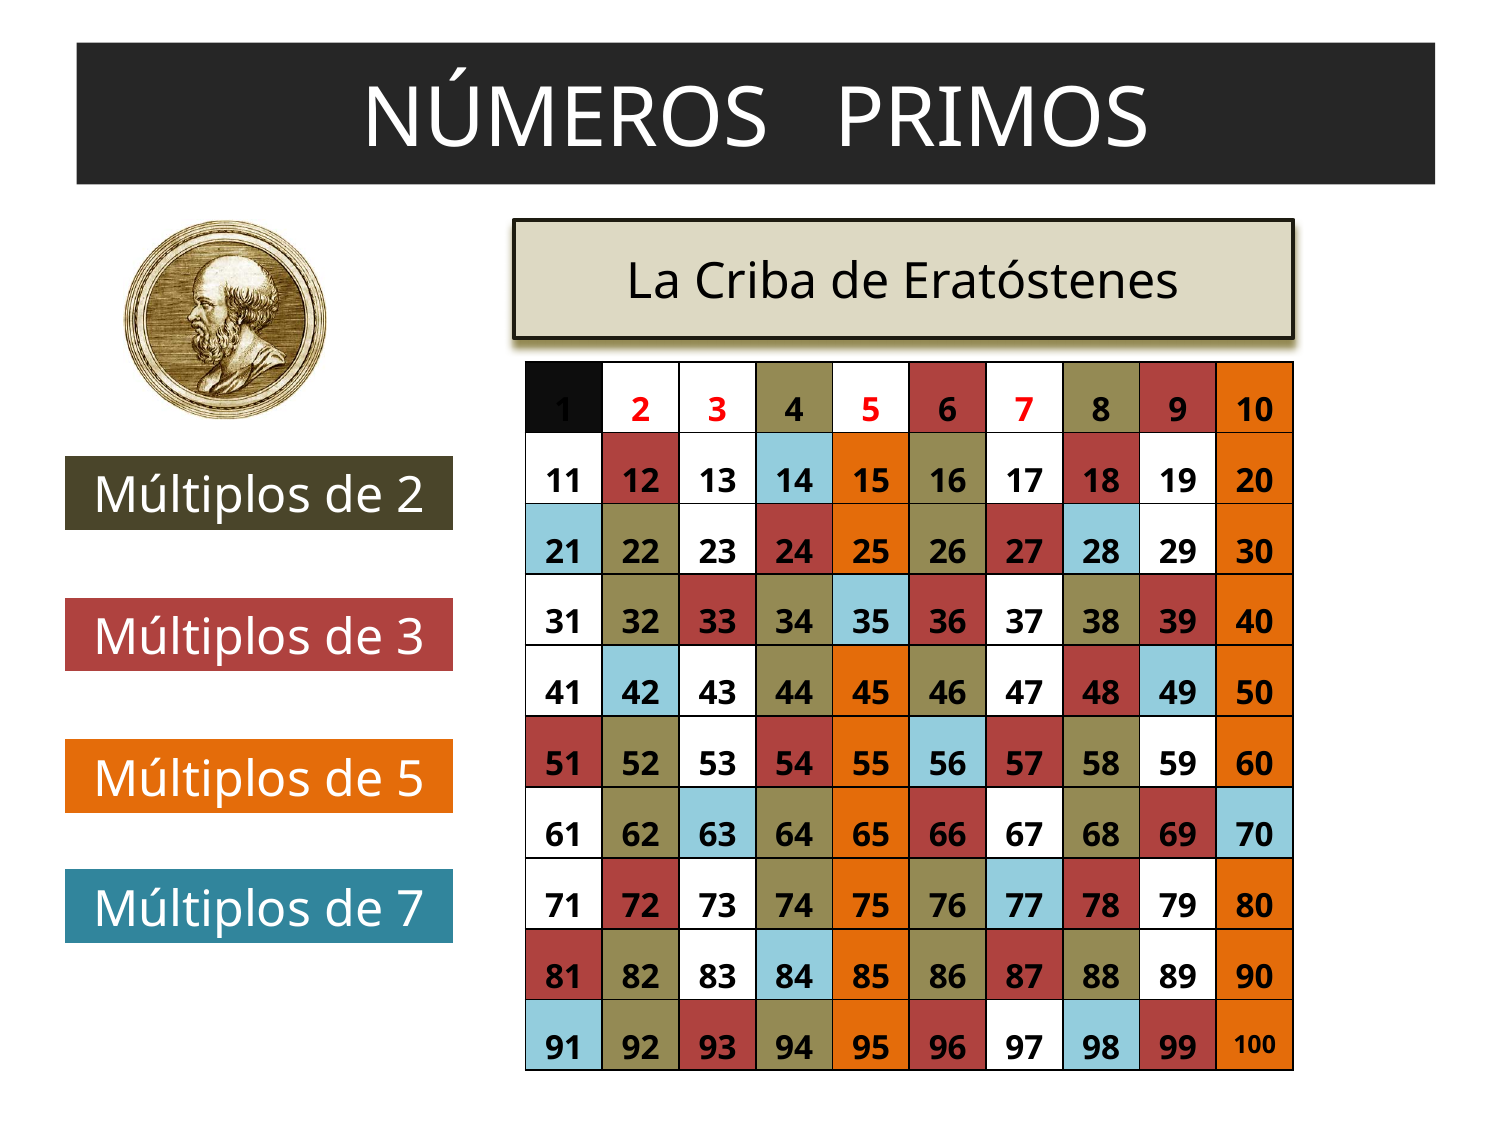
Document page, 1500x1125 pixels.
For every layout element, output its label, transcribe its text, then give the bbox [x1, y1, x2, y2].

table_cell 92 [603, 1000, 678, 1069]
text_box Múltiplos de 7 [64, 868, 454, 944]
table_cell 90 [1217, 930, 1292, 999]
table_header 5 [833, 363, 908, 432]
table_cell 45 [833, 646, 908, 715]
table_cell 81 [526, 930, 601, 999]
table_cell 55 [833, 717, 908, 786]
table_cell 61 [526, 788, 601, 857]
table_cell 67 [987, 788, 1062, 857]
table_cell 13 [680, 433, 755, 503]
table_cell 44 [757, 646, 832, 715]
table_cell 25 [833, 504, 908, 573]
table_cell 96 [910, 1000, 985, 1069]
table_cell 49 [1140, 646, 1215, 715]
table_cell 29 [1140, 504, 1215, 573]
table_cell 95 [833, 1000, 908, 1069]
table_cell 64 [757, 788, 832, 857]
table_cell 37 [987, 575, 1062, 644]
table_cell 56 [910, 717, 985, 786]
table_header 7 [987, 363, 1062, 432]
table_cell 46 [910, 646, 985, 715]
table_cell 71 [526, 859, 601, 928]
table_cell 47 [987, 646, 1062, 715]
table_cell 15 [833, 433, 908, 503]
table_cell 53 [680, 717, 755, 786]
table_cell 82 [603, 930, 678, 999]
table_cell 98 [1064, 1000, 1139, 1069]
table_cell 58 [1064, 717, 1139, 786]
table_cell 57 [987, 717, 1062, 786]
table_cell 84 [757, 930, 832, 999]
table_cell 39 [1140, 575, 1215, 644]
table_cell 16 [910, 433, 985, 503]
table_cell 88 [1064, 930, 1139, 999]
table_cell 22 [603, 504, 678, 573]
table_header 1 [526, 363, 601, 432]
table_cell 68 [1064, 788, 1139, 857]
table_cell 59 [1140, 717, 1215, 786]
table_cell 30 [1217, 504, 1292, 573]
text_box La Criba de Eratóstenes [512, 218, 1295, 340]
table_cell 40 [1217, 575, 1292, 644]
table_cell 23 [680, 504, 755, 573]
text_box Múltiplos de 5 [64, 738, 454, 814]
table_cell 65 [833, 788, 908, 857]
table_cell 38 [1064, 575, 1139, 644]
table_cell 76 [910, 859, 985, 928]
table_cell 14 [757, 433, 832, 503]
table_cell 41 [526, 646, 601, 715]
table_cell 66 [910, 788, 985, 857]
table_cell 72 [603, 859, 678, 928]
table_cell 11 [526, 433, 601, 503]
table_cell 48 [1064, 646, 1139, 715]
table_cell 60 [1217, 717, 1292, 786]
table_cell 27 [987, 504, 1062, 573]
text_box Múltiplos de 2 [64, 455, 454, 531]
table_header 9 [1140, 363, 1215, 432]
table_cell 83 [680, 930, 755, 999]
table_header 3 [680, 363, 755, 432]
text_box Múltiplos de 3 [64, 597, 454, 672]
table_cell 34 [757, 575, 832, 644]
table_cell 93 [680, 1000, 755, 1069]
table_cell 20 [1217, 433, 1292, 503]
table_cell 17 [987, 433, 1062, 503]
picture [123, 219, 327, 421]
table_cell 12 [603, 433, 678, 503]
table_cell 63 [680, 788, 755, 857]
table_cell 79 [1140, 859, 1215, 928]
table_cell 32 [603, 575, 678, 644]
table_header 10 [1217, 363, 1292, 432]
table_cell 28 [1064, 504, 1139, 573]
table_cell 54 [757, 717, 832, 786]
table_cell 35 [833, 575, 908, 644]
table_cell 87 [987, 930, 1062, 999]
table_cell 73 [680, 859, 755, 928]
table_cell 19 [1140, 433, 1215, 503]
table_cell 42 [603, 646, 678, 715]
table_cell 99 [1140, 1000, 1215, 1069]
table_header 2 [603, 363, 678, 432]
table_cell 75 [833, 859, 908, 928]
table_cell 36 [910, 575, 985, 644]
table_cell 52 [603, 717, 678, 786]
table_cell 86 [910, 930, 985, 999]
table_cell 100 [1217, 1000, 1292, 1069]
table_cell 43 [680, 646, 755, 715]
table_cell 85 [833, 930, 908, 999]
table_header 6 [910, 363, 985, 432]
table_cell 18 [1064, 433, 1139, 503]
table_cell 26 [910, 504, 985, 573]
table_cell 74 [757, 859, 832, 928]
table_cell 89 [1140, 930, 1215, 999]
table_cell 50 [1217, 646, 1292, 715]
table_header 4 [757, 363, 832, 432]
table_cell 78 [1064, 859, 1139, 928]
table_cell 97 [987, 1000, 1062, 1069]
table_cell 31 [526, 575, 601, 644]
table_cell 91 [526, 1000, 601, 1069]
table_cell 24 [757, 504, 832, 573]
table_cell 70 [1217, 788, 1292, 857]
table_cell 33 [680, 575, 755, 644]
table_cell 51 [526, 717, 601, 786]
table_cell 21 [526, 504, 601, 573]
table_cell 77 [987, 859, 1062, 928]
table_cell 69 [1140, 788, 1215, 857]
text_box NÚMEROS PRIMOS [76, 42, 1436, 185]
table_cell 62 [603, 788, 678, 857]
table_header 8 [1064, 363, 1139, 432]
table_cell 80 [1217, 859, 1292, 928]
table_cell 94 [757, 1000, 832, 1069]
